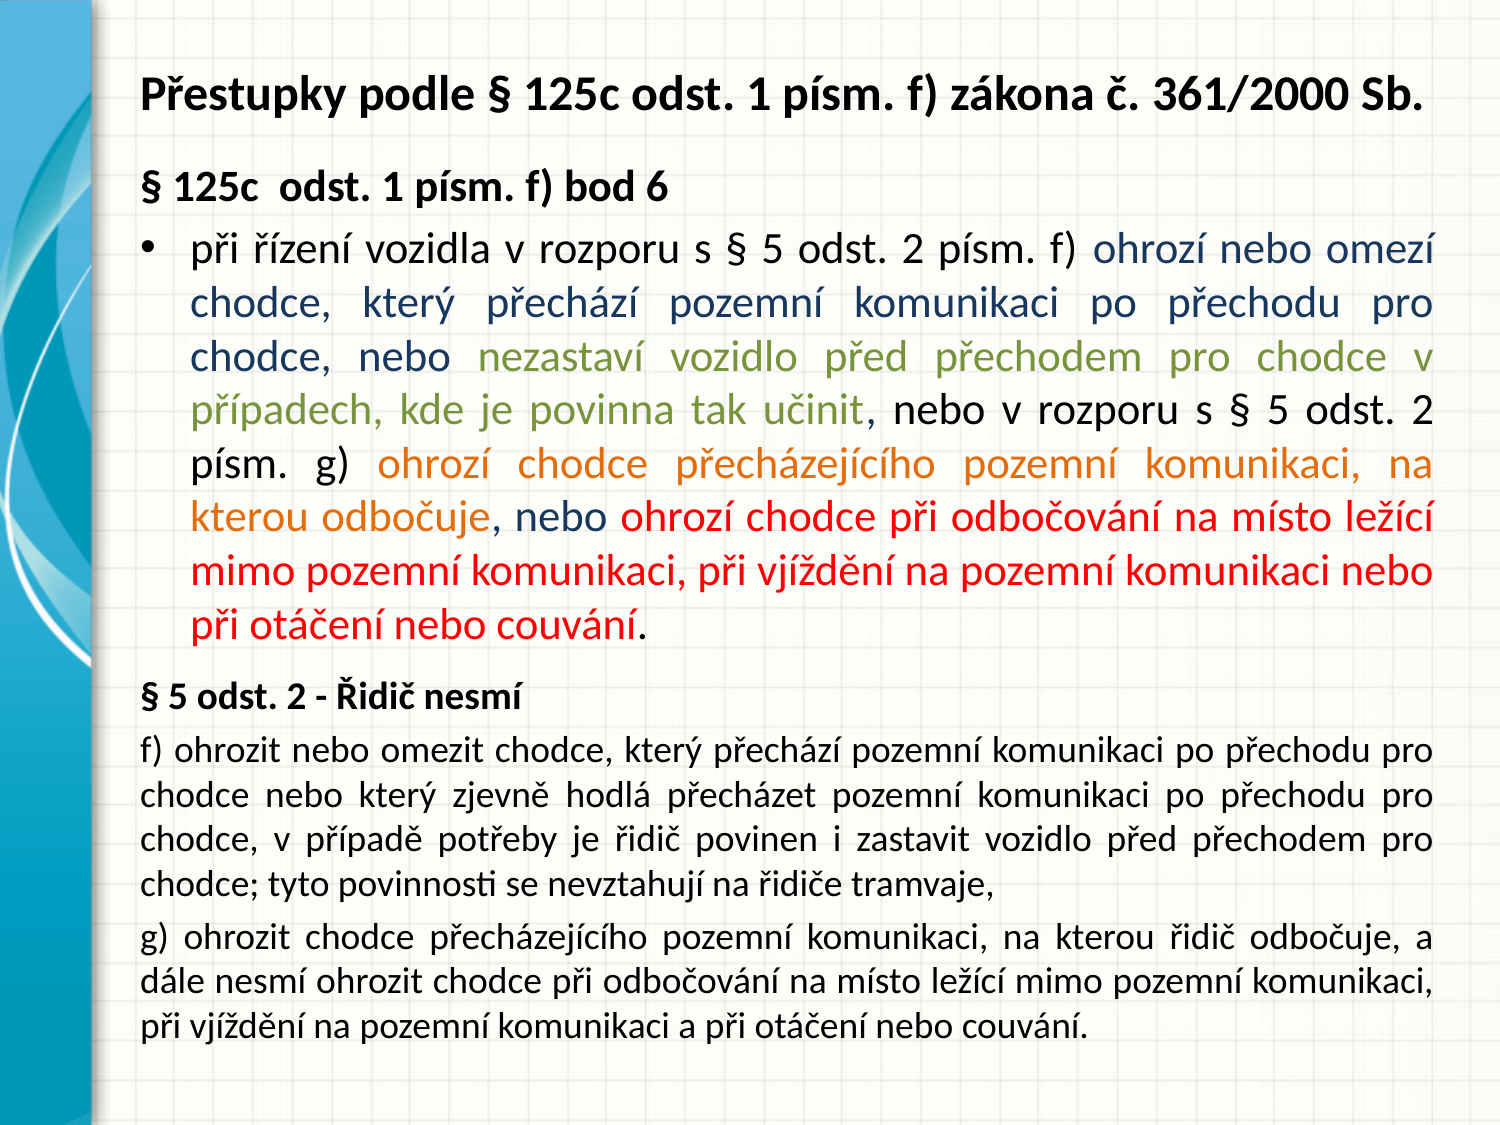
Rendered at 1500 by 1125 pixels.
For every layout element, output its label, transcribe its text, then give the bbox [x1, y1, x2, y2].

title Přestupky podle § 125c odst. 1 písm. f) zákona č. 361/2000 Sb. [125, 44, 1450, 138]
list § 125c odst. 1 písm. f) bod 6 při řízení vozidla v rozporu s § 5 odst. 2 písm. f) ohrozí nebo omezí chodce, který přechází pozemní komunikaci po přechodu pro chodce, nebo nezastaví vozidlo před přechodem pro chodce v případech, kde je povinna tak učinit, nebo v rozporu s § 5 odst. 2 písm. g) ohrozí chodce přecházejícího pozemní komunikaci, na kterou odbočuje, nebo ohrozí chodce při odbočování na místo ležící mimo pozemní komunikaci, při vjíždění na pozemní komunikaci nebo při otáčení nebo couvání. § 5 odst. 2 - Řidič nesmí f) ohrozit nebo omezit chodce, který přechází pozemní komunikaci po přechodu pro chodce nebo který zjevně hodlá přecházet pozemní komunikaci po přechodu pro chodce, v případě potřeby je řidič povinen i zastavit vozidlo před přechodem pro chodce; tyto povinnosti se nevztahují na řidiče tramvaje, g) ohrozit chodce přecházejícího pozemní komunikaci, na kterou řidič odbočuje, a dále nesmí ohrozit chodce při odbočování na místo ležící mimo pozemní komunikaci, při vjíždění na pozemní komunikaci a při otáčení nebo couvání. [125, 149, 1450, 1106]
picture [0, 0, 1500, 1125]
